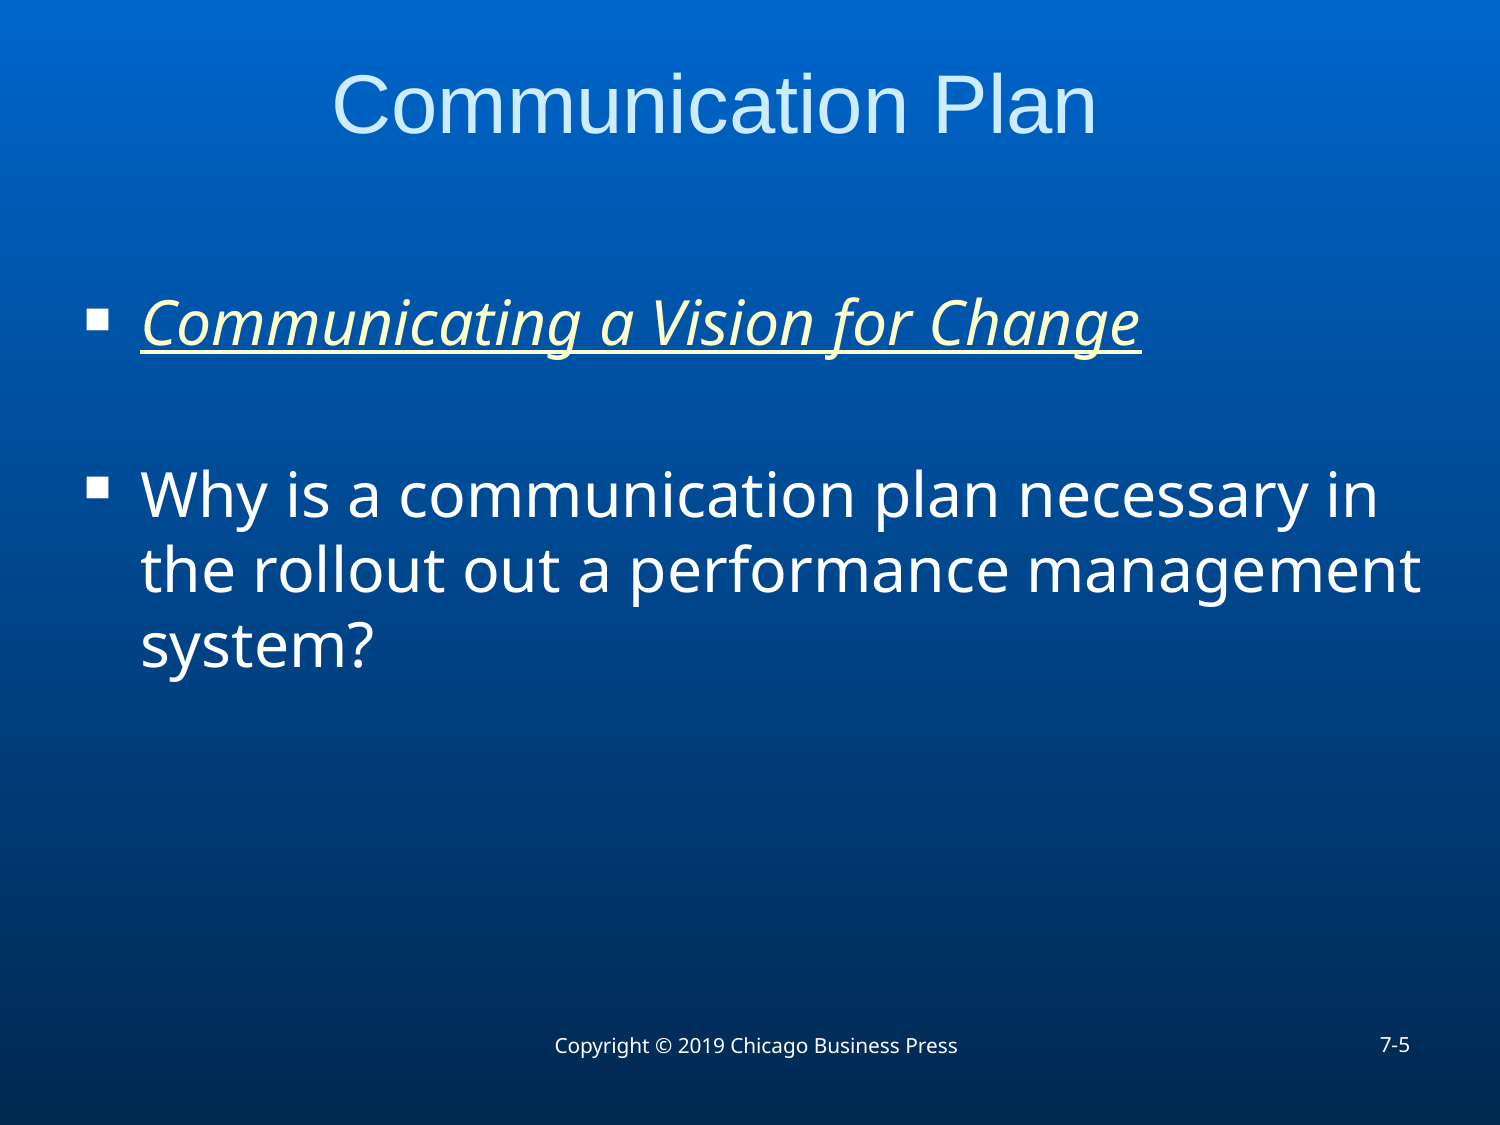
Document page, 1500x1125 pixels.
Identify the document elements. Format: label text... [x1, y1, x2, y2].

list Communicating a Vision for Change Why is a communication plan necessary in the rollout out a performance management system? [68, 274, 1444, 913]
footer Copyright © 2019 Chicago Business Press [374, 1024, 1138, 1101]
title Communication Plan [293, 37, 1138, 163]
slide_number 7-5 [1074, 1023, 1426, 1100]
